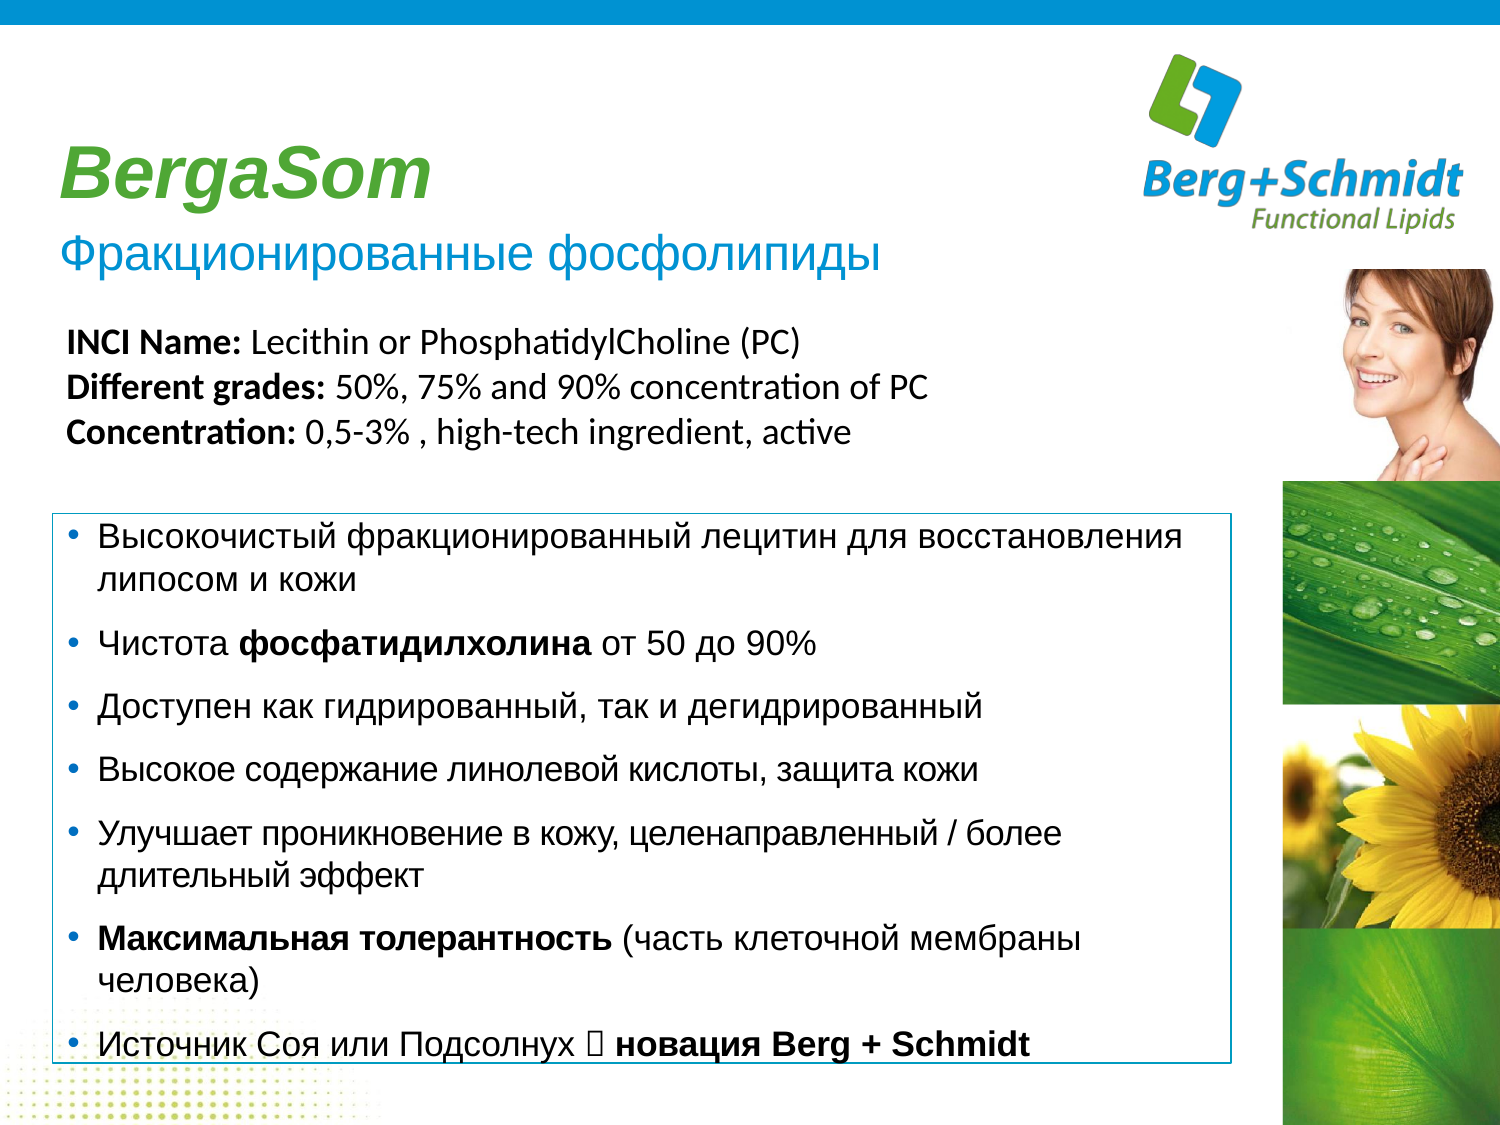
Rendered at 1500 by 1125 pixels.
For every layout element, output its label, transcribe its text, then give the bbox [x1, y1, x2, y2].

text_box [0, 312, 1281, 1125]
text_box Высокочистый фракционированный лецитин для восстановления липосом и кожи Чистота фосфатидилхолина от 50 до 90% Доступен как гидрированный, так и дегидрированный Высокое содержание линолевой кислоты, защита кожи Улучшает проникновение в кожу, целенаправленный / более длительный эффект Максимальная толерантность (часть клеточной мембраны человека) Источник Соя или Подсолнух  новация Berg + Schmidt [52, 513, 1231, 1064]
title BergaSom Фракционированные фосфолипиды [57, 123, 1443, 312]
picture [1143, 54, 1464, 234]
text_box [1281, 269, 1500, 1125]
text_box INCI Name: Lecithin or PhosphatidylCholine (PC) Different grades: 50%, 75% and 90% concentration of PC Concentration: 0,5-3% , high-tech ingredient, active [51, 309, 1111, 459]
